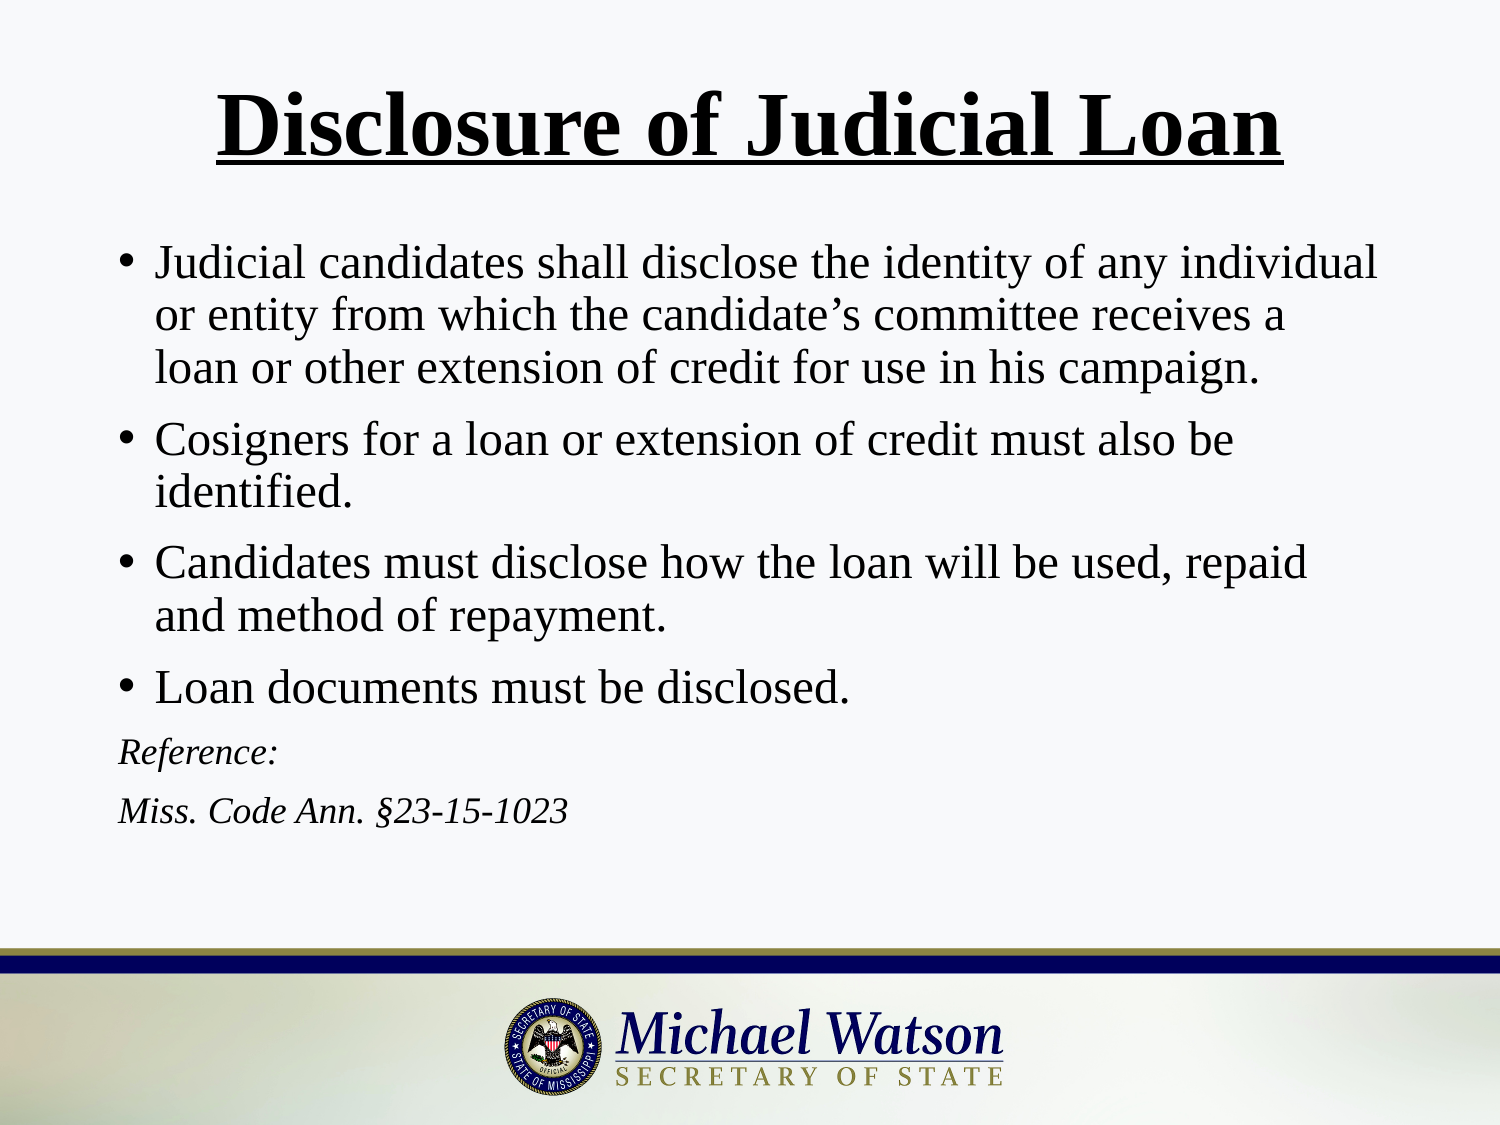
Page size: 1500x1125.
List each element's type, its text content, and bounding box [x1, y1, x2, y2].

picture [0, 0, 1500, 1125]
title Disclosure of Judicial Loan [103, 34, 1397, 217]
list Judicial candidates shall disclose the identity of any individual or entity from which the candidate’s committee receives a loan or other extension of credit for use in his campaign. Cosigners for a loan or extension of credit must also be identified. Candidates must disclose how the loan will be used, repaid and method of repayment. Loan documents must be disclosed. Reference: Miss. Code Ann. §23-15-1023 [103, 228, 1397, 891]
